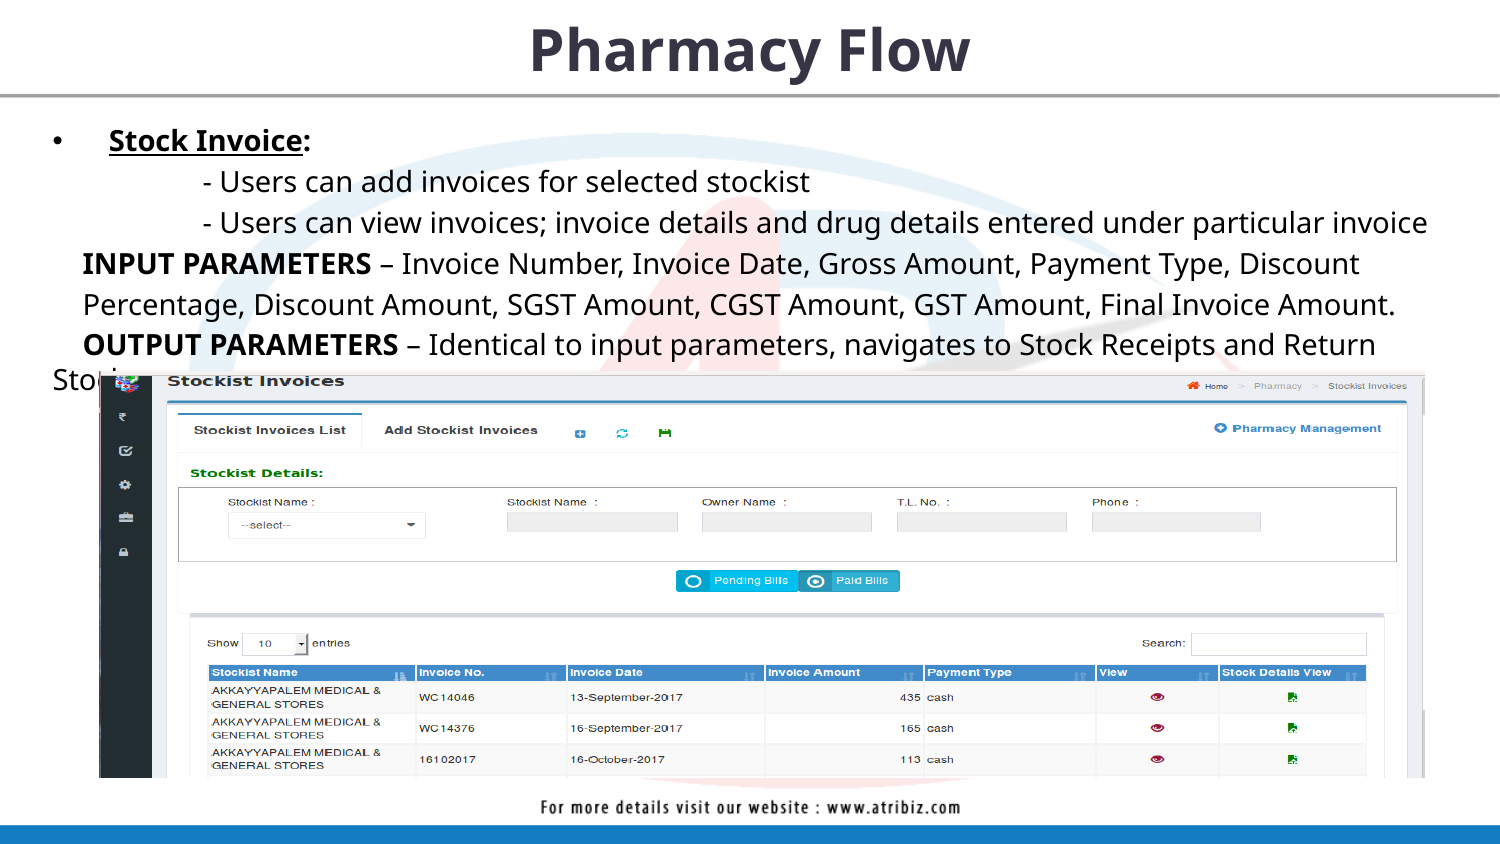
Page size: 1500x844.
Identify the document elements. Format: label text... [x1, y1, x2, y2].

picture [0, 0, 1500, 844]
title Pharmacy Flow [37, 0, 1463, 97]
list Stock Invoice: - Users can add invoices for selected stockist - Users can view invoices; invoice details and drug details entered under particular invoice INPUT PARAMETERS – Invoice Number, Invoice Date, Gross Amount, Payment Type, Discount Percentage, Discount Amount, SGST Amount, CGST Amount, GST Amount, Final Invoice Amount. OUTPUT PARAMETERS – Identical to input parameters, navigates to Stock Receipts and Return Stock. [37, 115, 1463, 785]
